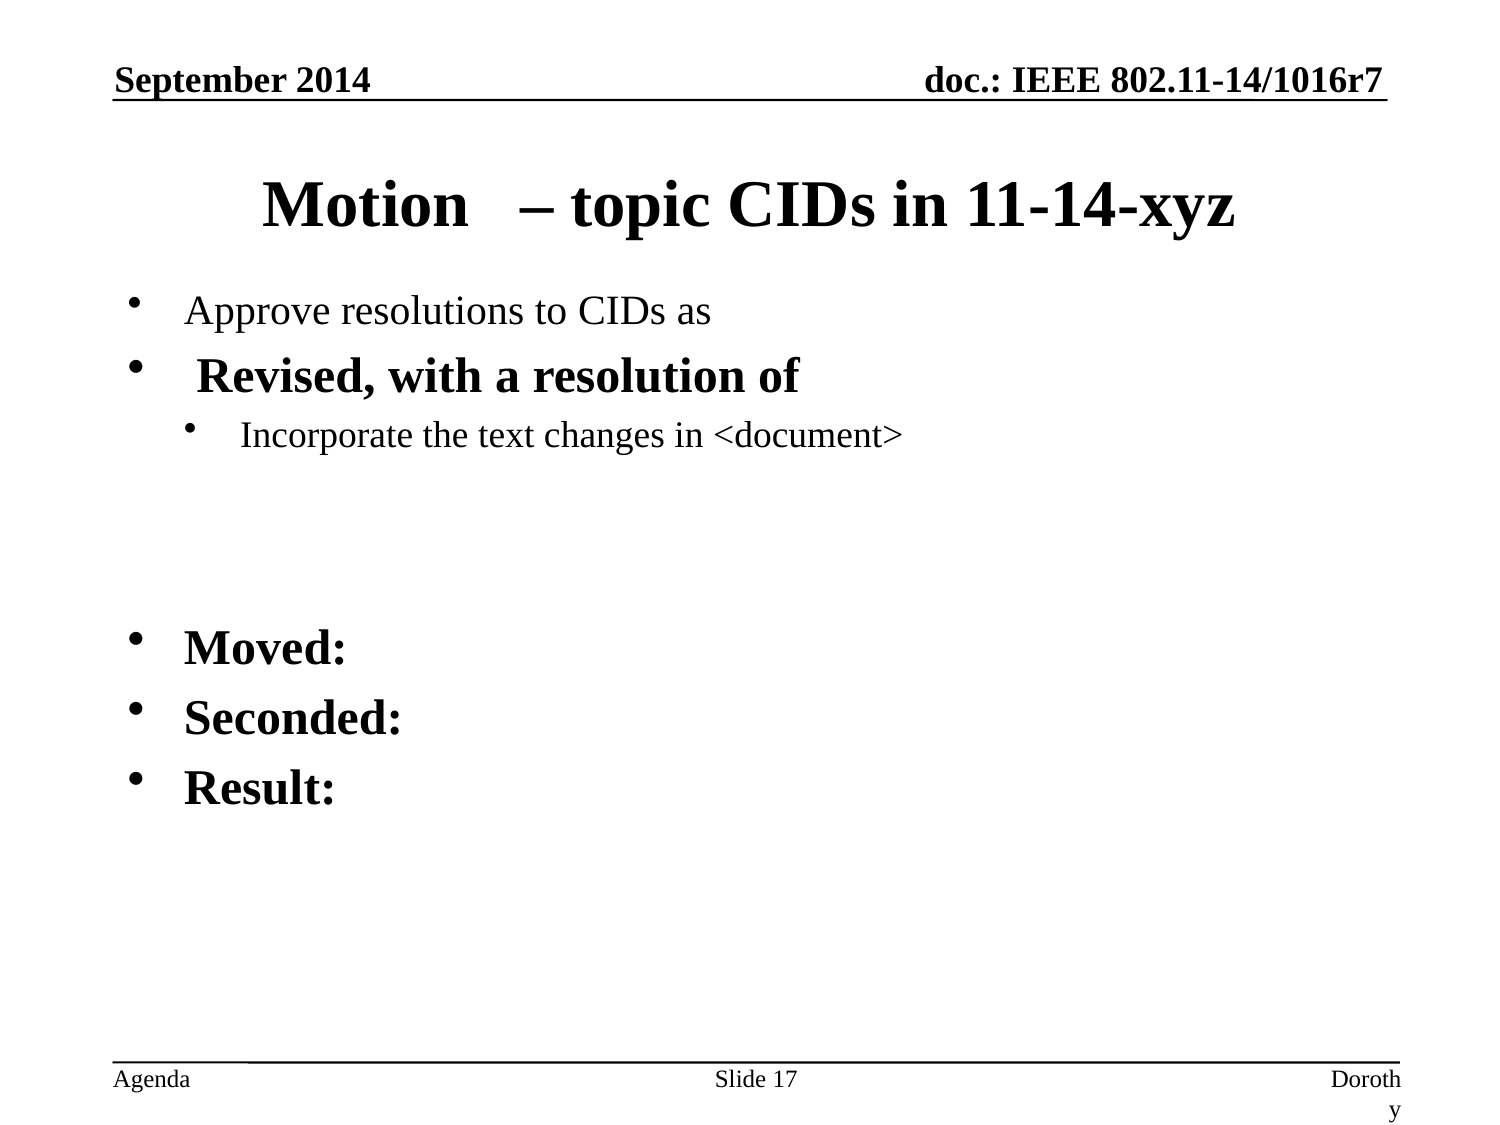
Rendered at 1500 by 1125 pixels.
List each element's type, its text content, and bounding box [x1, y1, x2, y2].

footer Dorothy Stanley, Aruba Networks [1325, 1062, 1402, 1093]
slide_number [114, 54, 425, 100]
title Motion – topic CIDs in 11-14-xyz [112, 112, 1388, 275]
slide_number Slide 17 [712, 1062, 800, 1093]
list Approve resolutions to CIDs as Revised, with a resolution of Incorporate the text changes in <document> Moved: Seconded: Result: [112, 275, 1388, 900]
